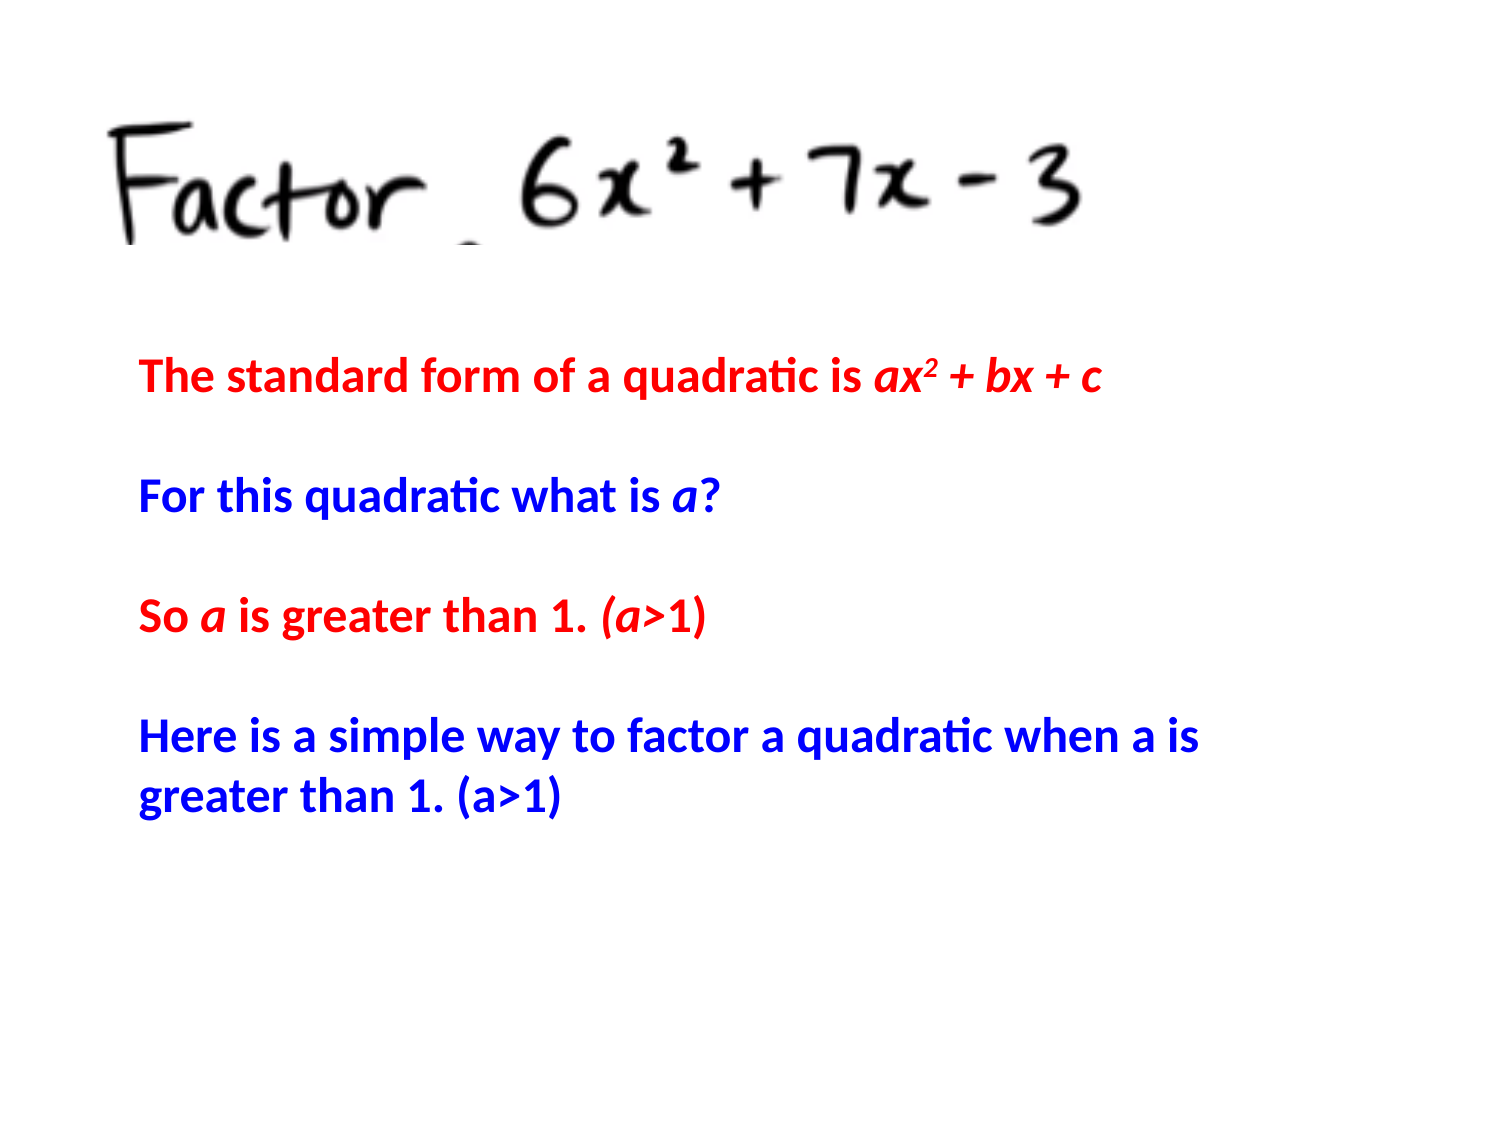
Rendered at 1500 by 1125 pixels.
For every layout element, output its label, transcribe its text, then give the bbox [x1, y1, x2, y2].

picture [87, 86, 1433, 245]
text_box The standard form of a quadratic is ax2 + bx + c For this quadratic what is a? So a is greater than 1. (a>1) Here is a simple way to factor a quadratic when a is greater than 1. (a>1) [123, 335, 1368, 920]
